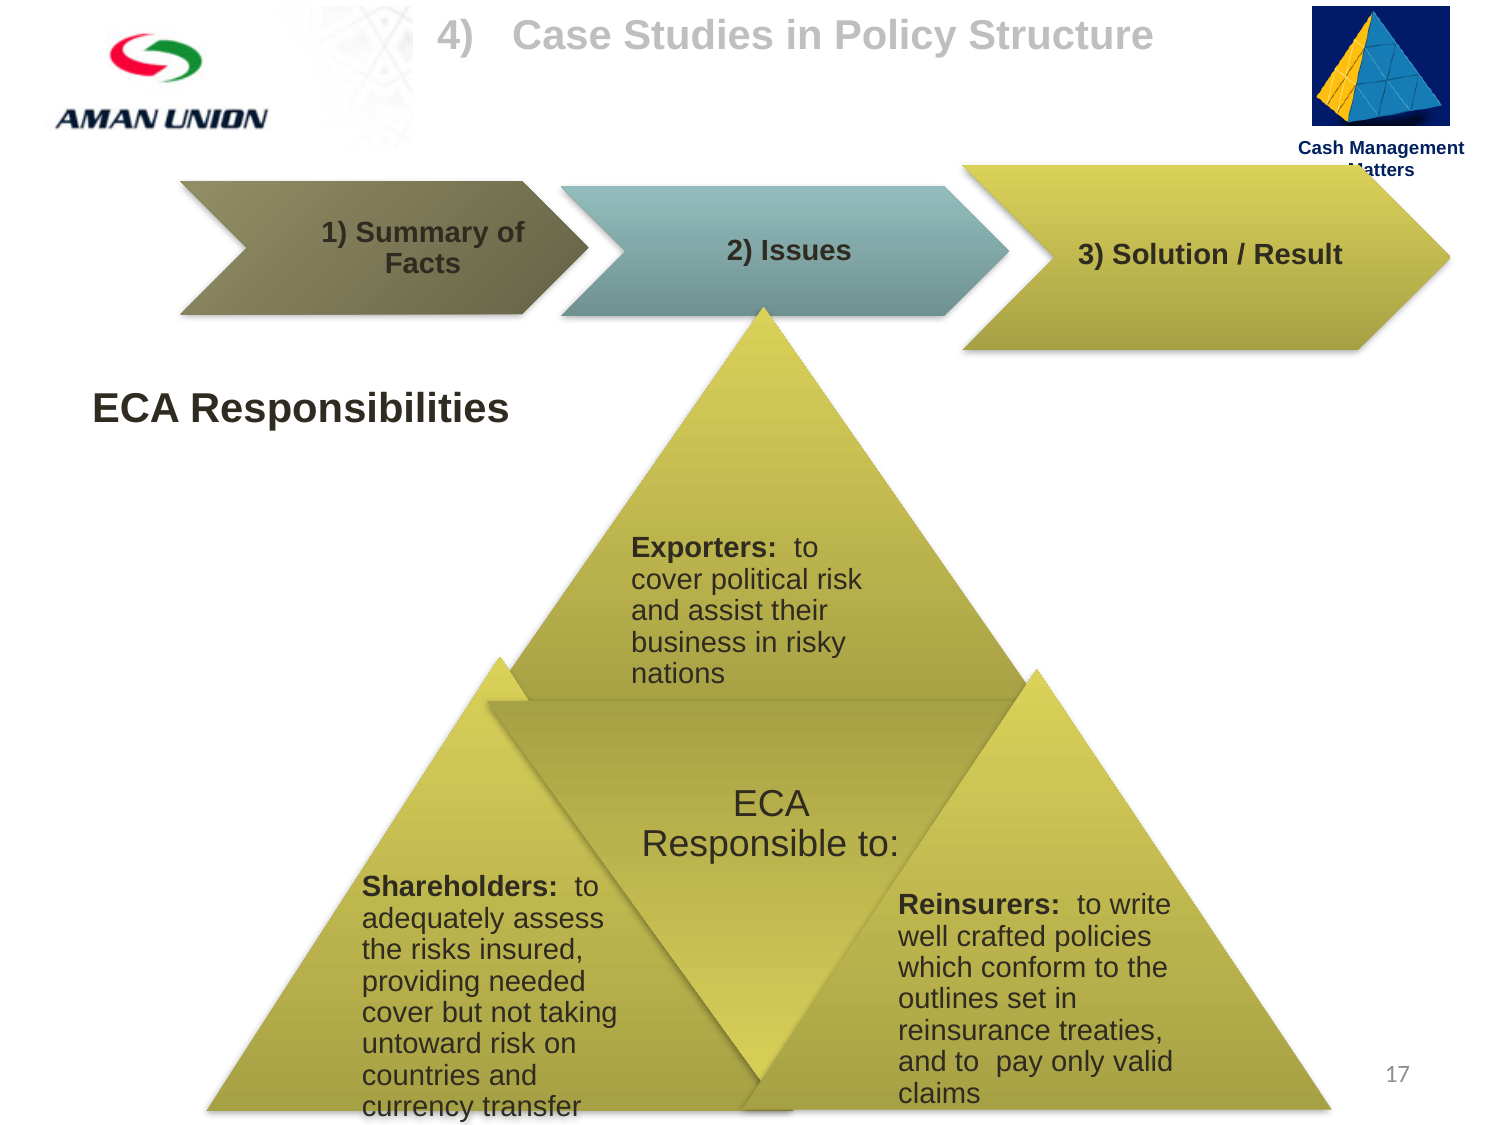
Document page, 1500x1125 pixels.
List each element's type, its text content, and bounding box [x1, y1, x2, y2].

text_box Case Studies in Policy Structure [287, 0, 1304, 65]
text_box Cash Management Matters [1260, 127, 1500, 189]
picture [1312, 5, 1451, 127]
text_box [29, 313, 1483, 1125]
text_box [962, 162, 1451, 312]
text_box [180, 180, 589, 312]
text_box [560, 185, 957, 312]
picture [7, 5, 413, 151]
